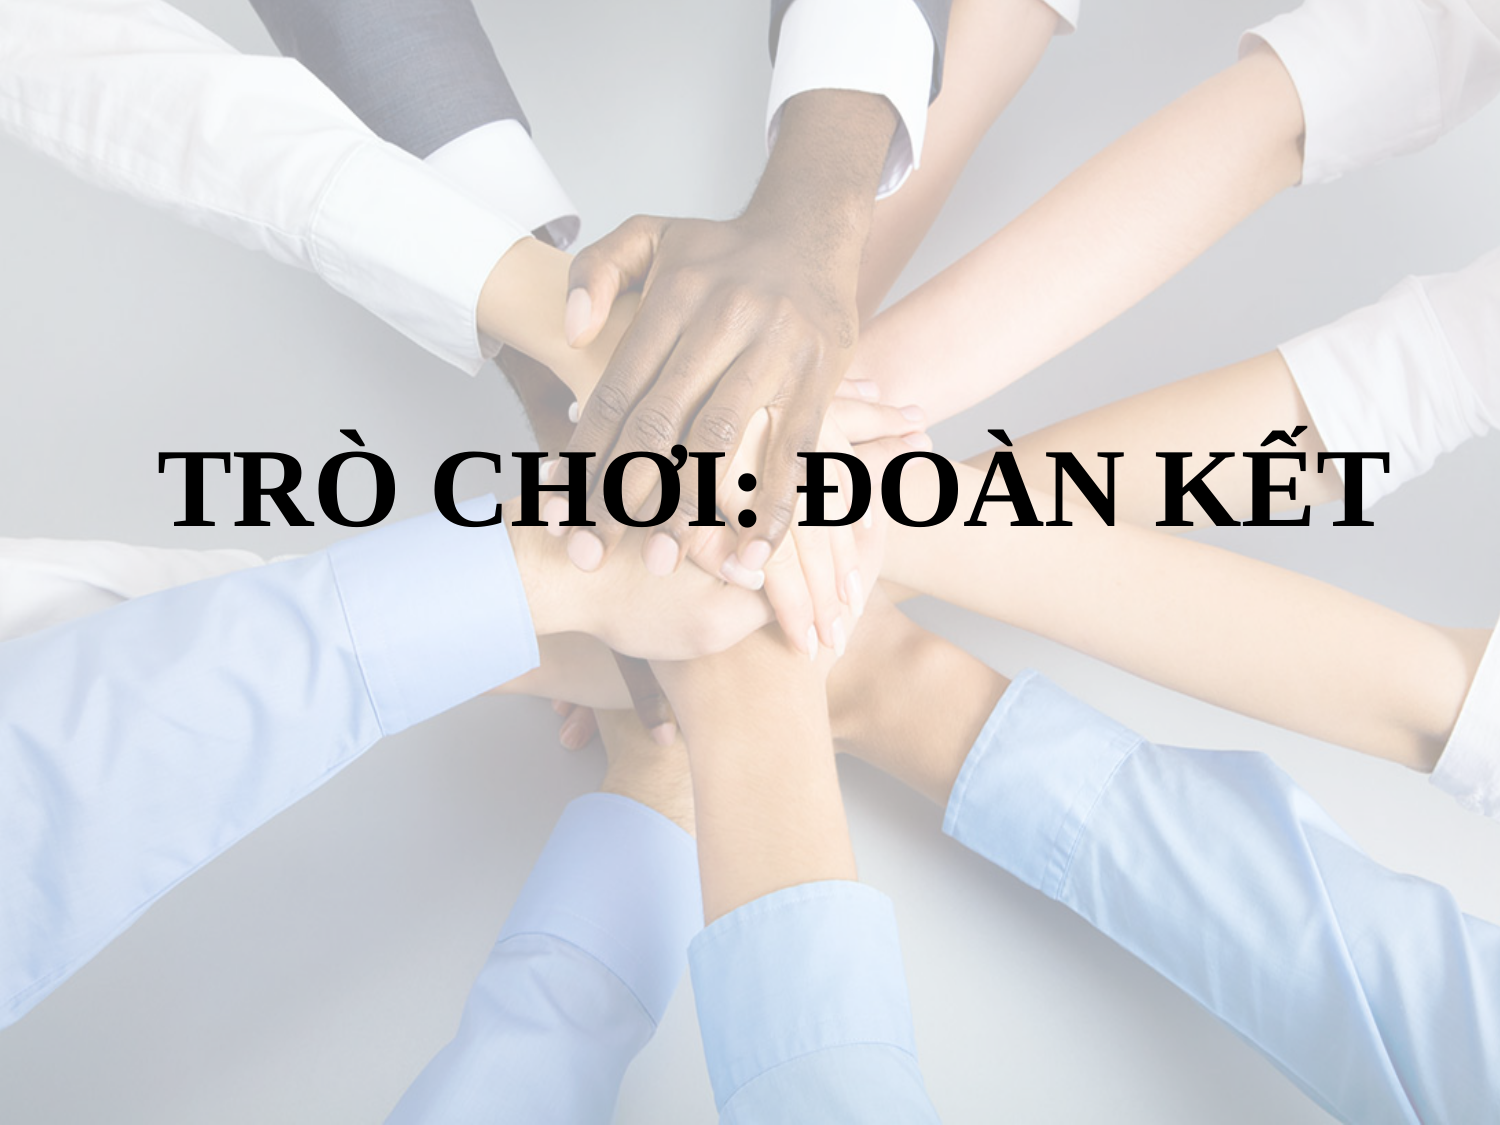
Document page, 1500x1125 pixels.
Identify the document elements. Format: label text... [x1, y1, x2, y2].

title TRÒ CHƠI: ĐOÀN KẾT [99, 387, 1450, 575]
